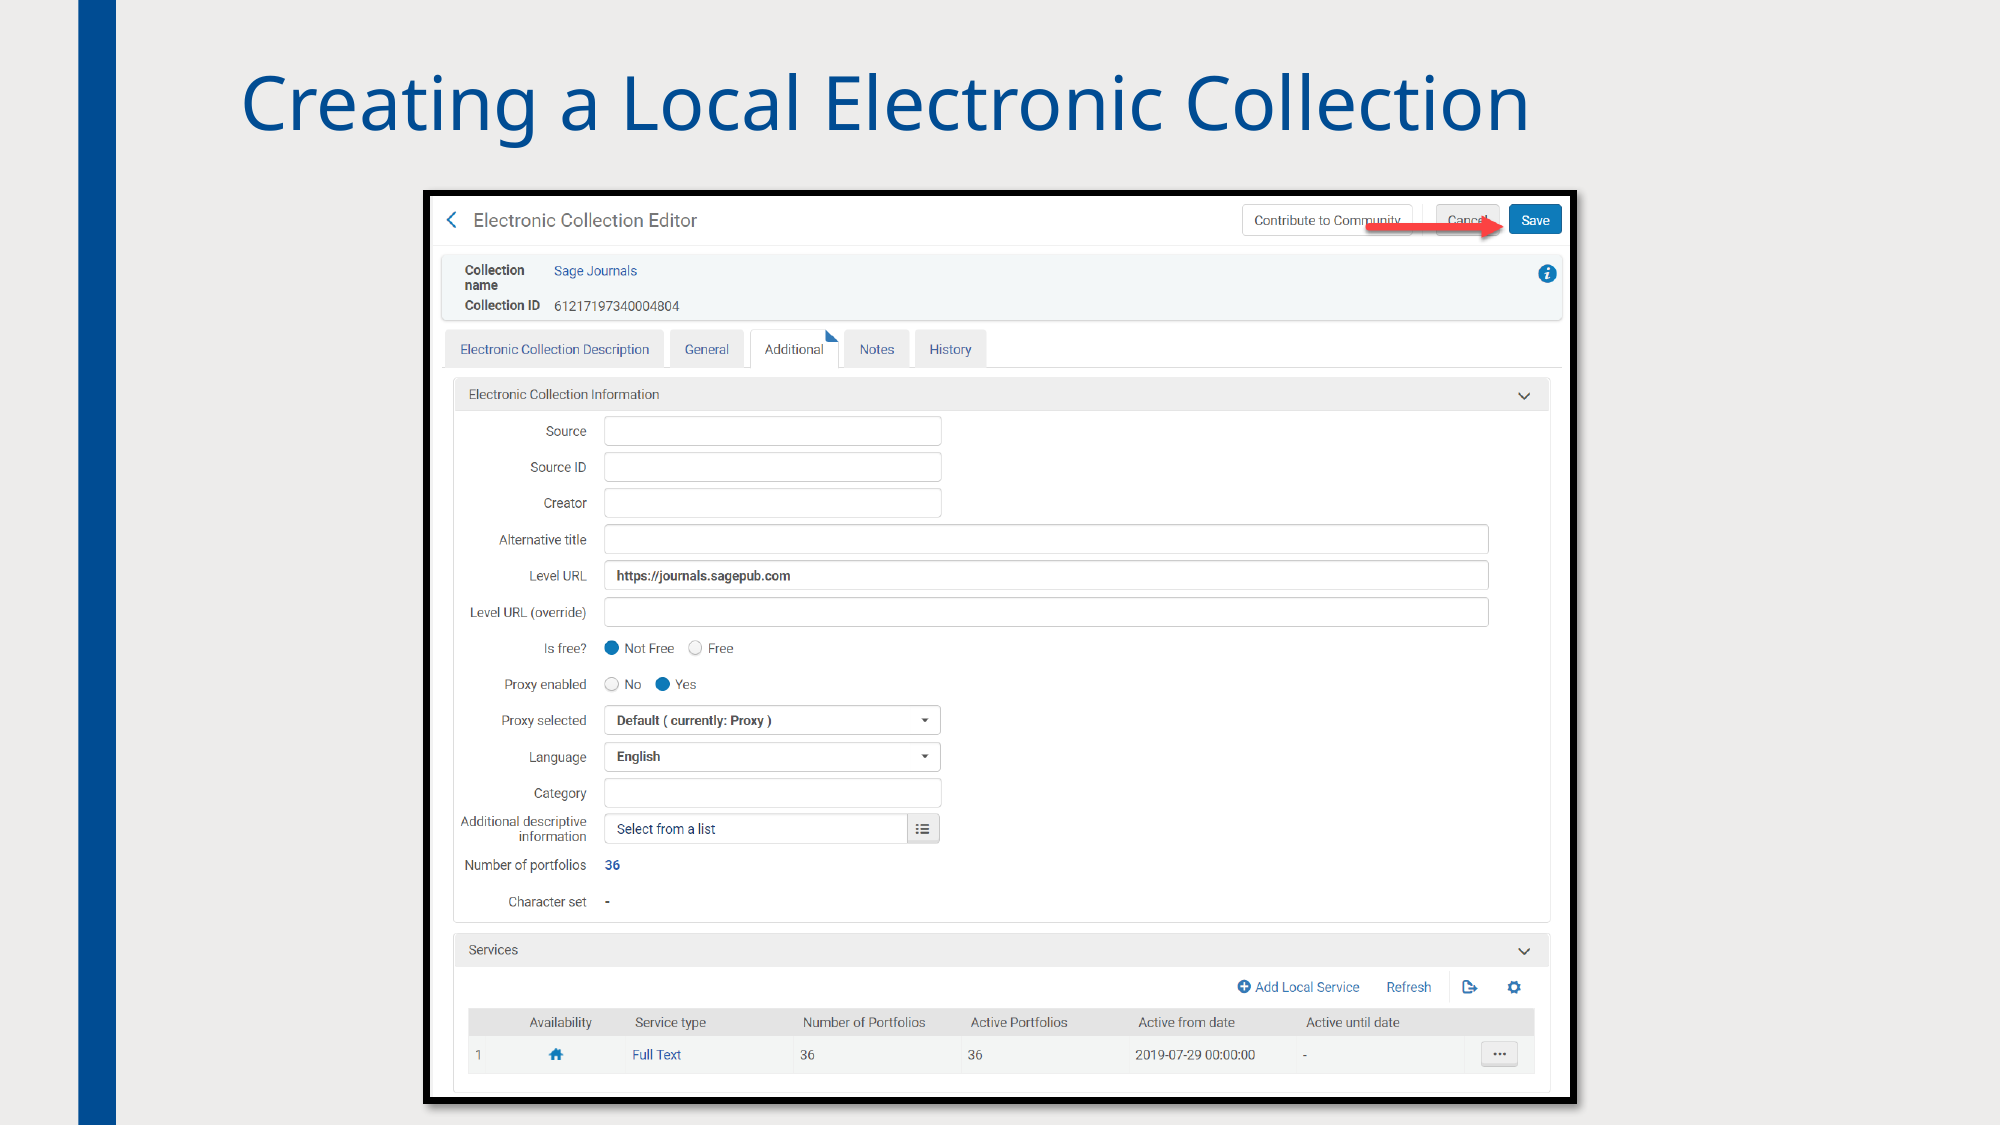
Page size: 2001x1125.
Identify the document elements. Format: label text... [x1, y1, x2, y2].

title Creating a Local Electronic Collection [225, 58, 1800, 181]
picture [429, 195, 1571, 1098]
